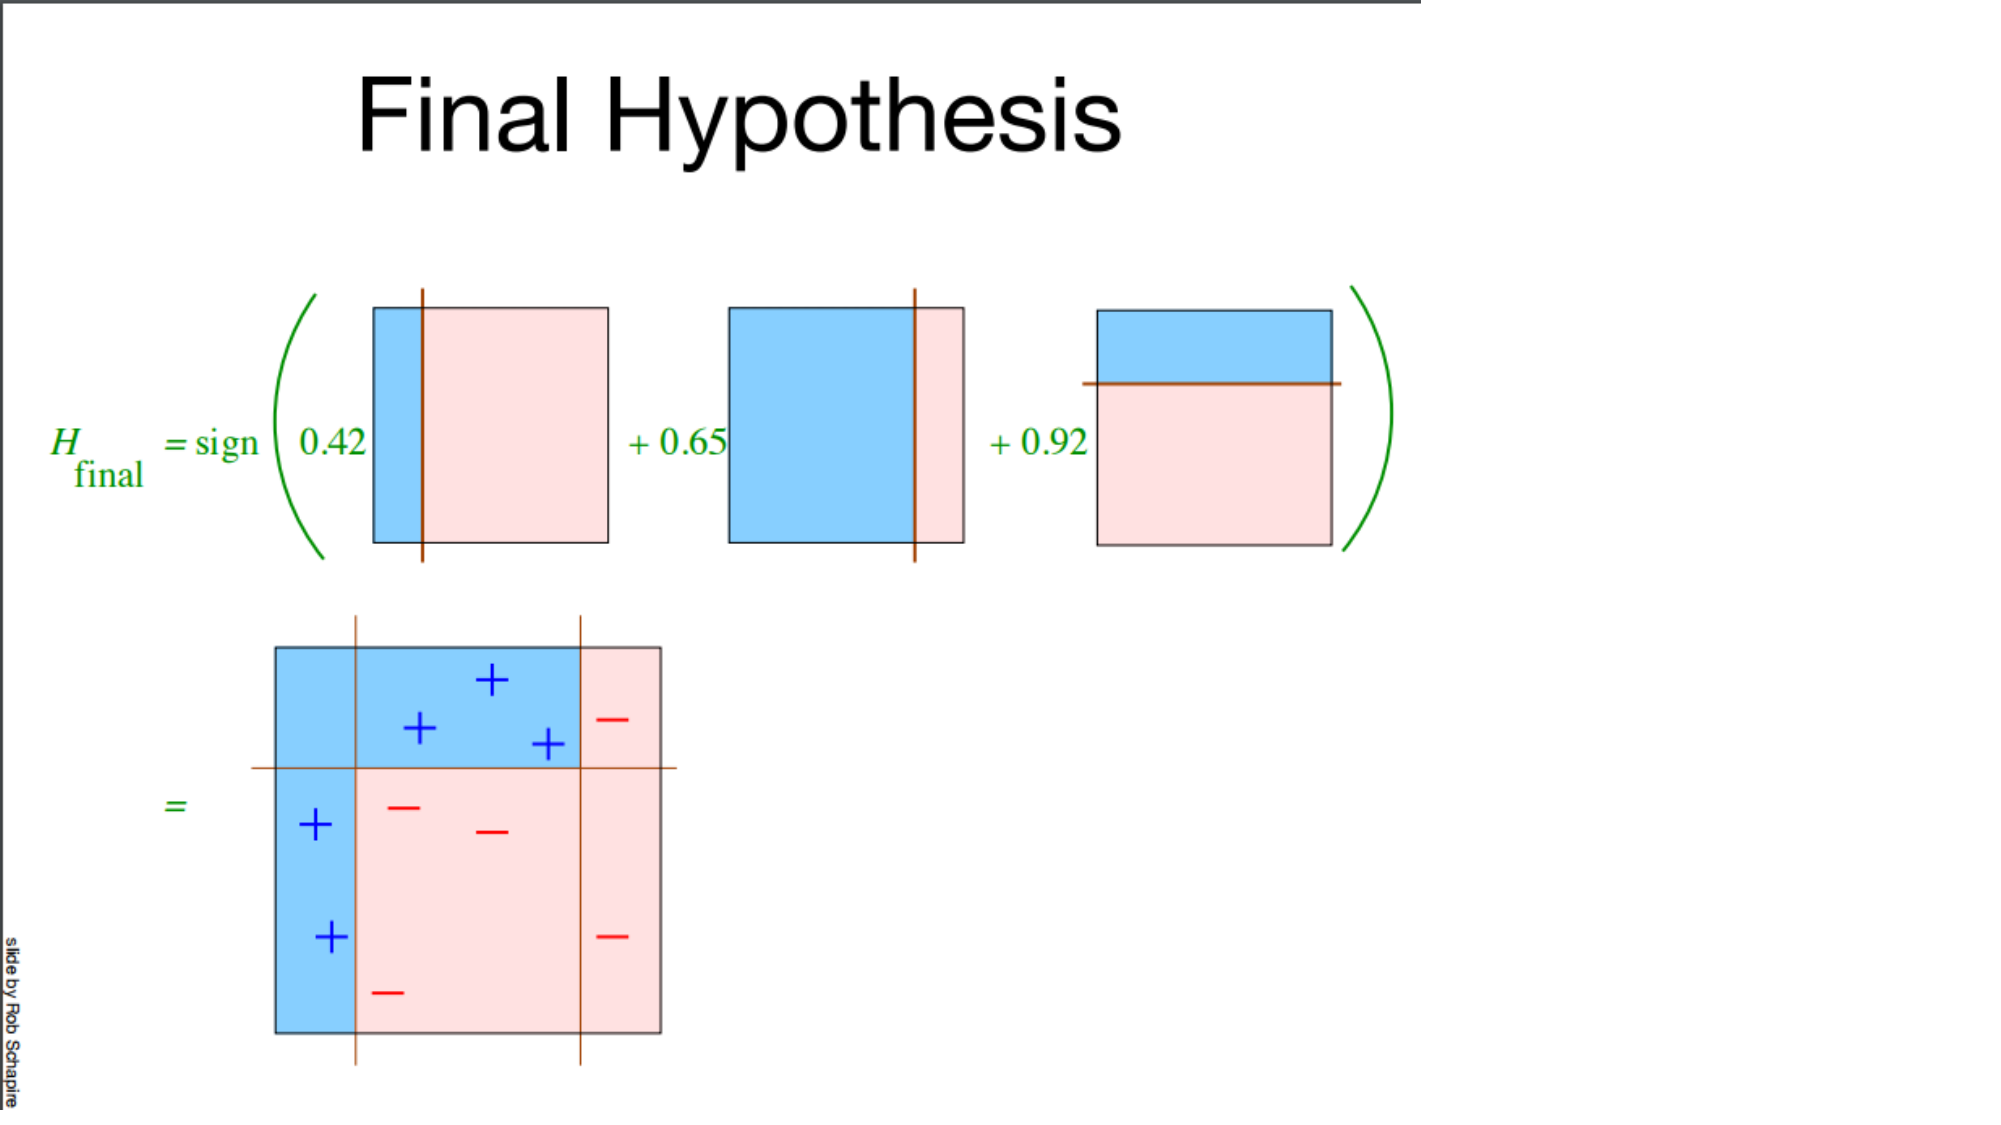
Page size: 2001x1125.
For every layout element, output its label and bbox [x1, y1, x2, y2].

picture [0, 0, 1421, 1110]
